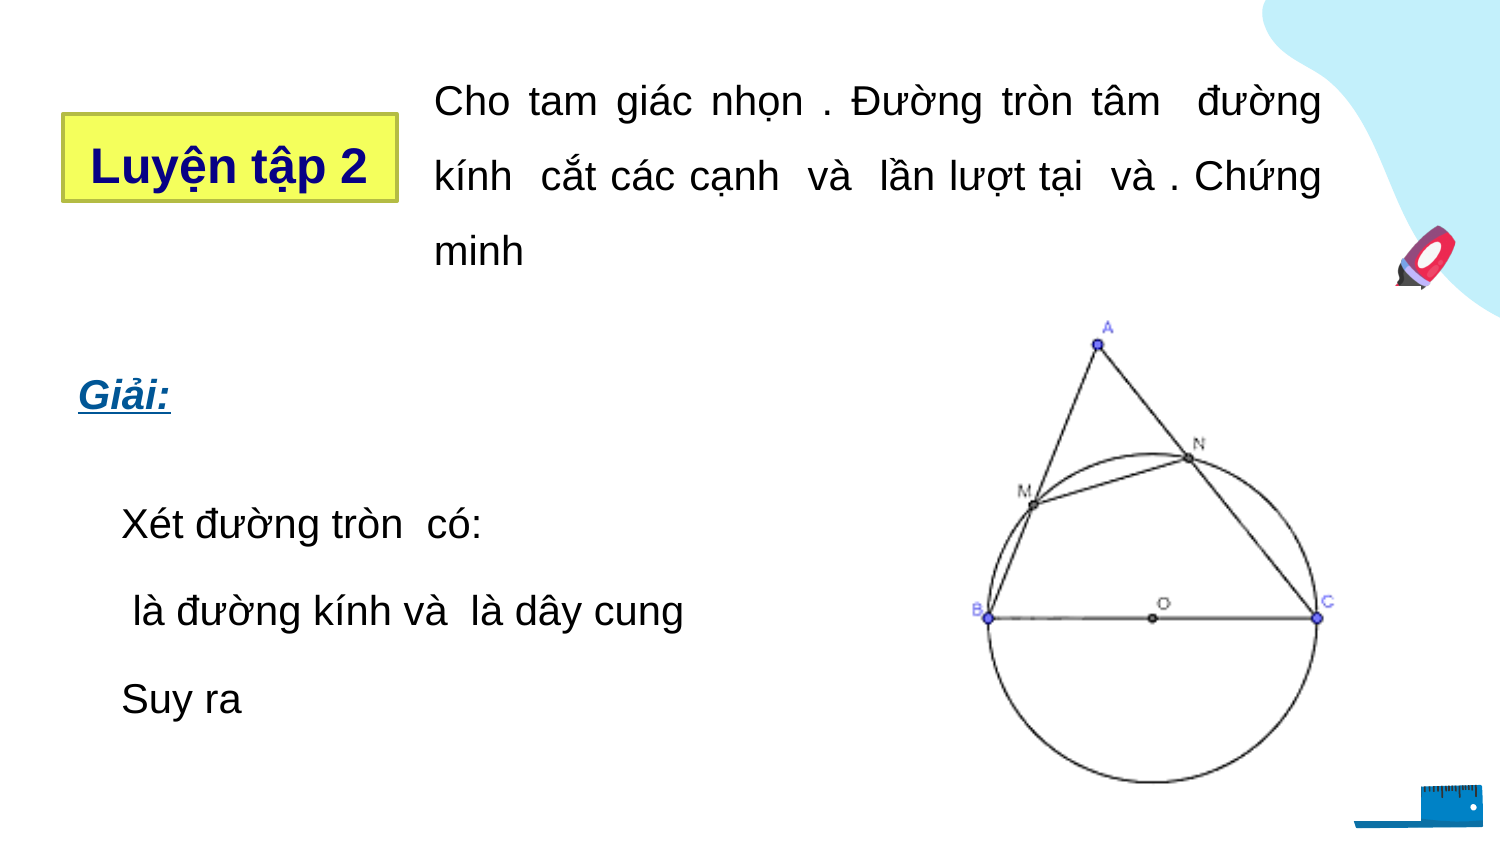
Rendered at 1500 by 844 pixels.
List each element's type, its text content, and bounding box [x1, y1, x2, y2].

text_box Giải: [63, 360, 186, 425]
text_box Luyện tập 2 [62, 114, 397, 201]
picture [898, 220, 1457, 821]
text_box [1369, 740, 1468, 844]
